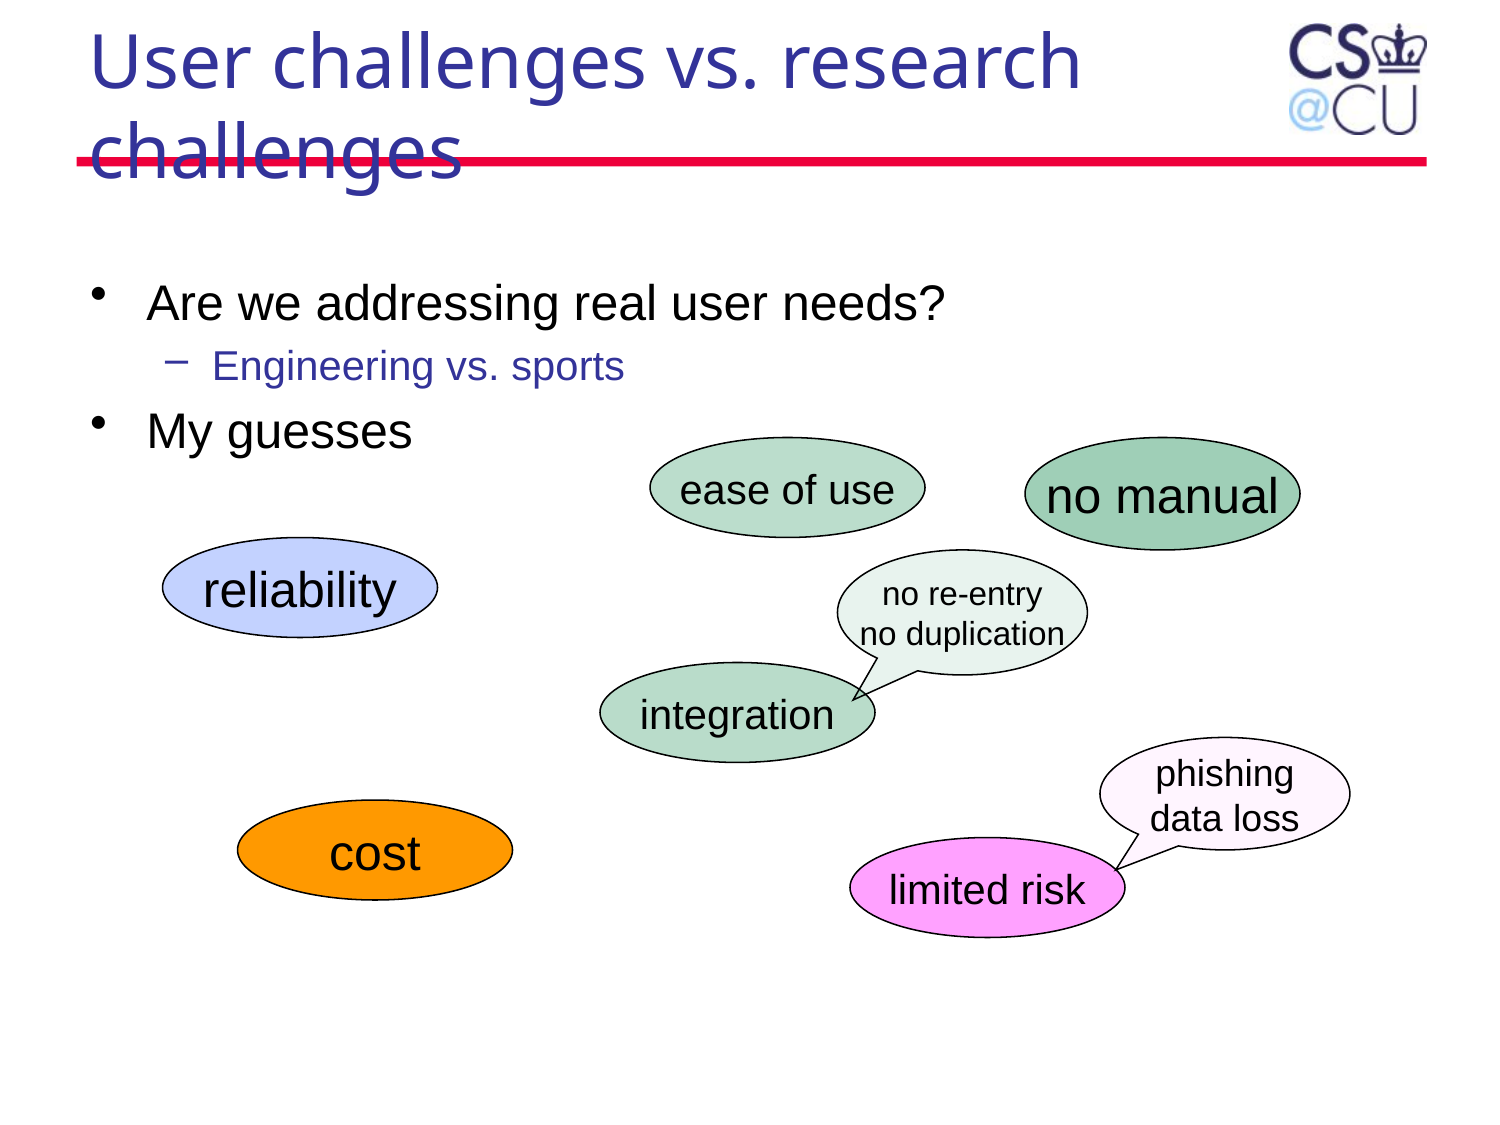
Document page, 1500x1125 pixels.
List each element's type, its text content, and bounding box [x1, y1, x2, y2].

text_box integration [600, 662, 876, 763]
text_box no re-entry no duplication [837, 549, 1088, 700]
list Are we addressing real user needs? Engineering vs. sports My guesses [74, 262, 1426, 501]
text_box no manual [1025, 437, 1301, 550]
text_box cost [237, 800, 513, 901]
text_box ease of use [650, 437, 926, 538]
text_box limited risk [849, 837, 1126, 938]
picture [1289, 23, 1427, 135]
text_box phishing data loss [1099, 737, 1350, 871]
text_box reliability [162, 537, 438, 638]
title User challenges vs. research challenges [73, 25, 1424, 182]
